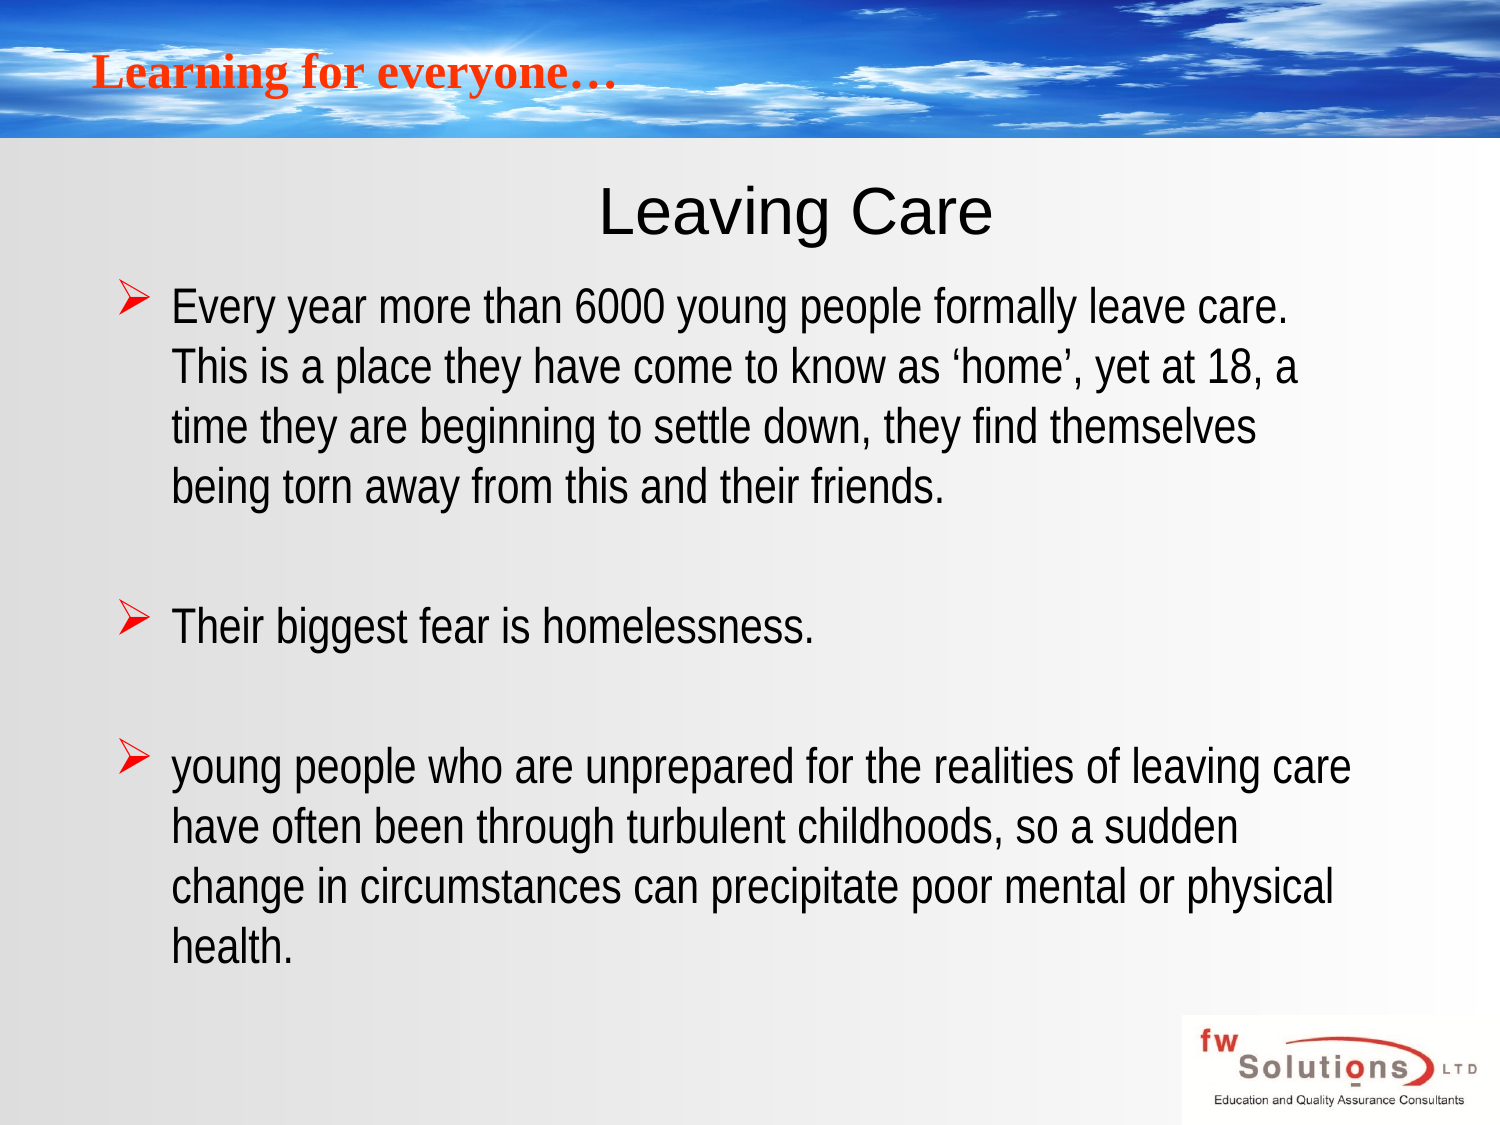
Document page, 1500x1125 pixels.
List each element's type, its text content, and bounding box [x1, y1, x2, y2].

title Leaving Care [159, 149, 1435, 266]
picture [0, 0, 1500, 138]
list Every year more than 6000 young people formally leave care. This is a place they have come to know as ‘home’, yet at 18, a time they are beginning to settle down, they find themselves being torn away from this and their friends. Their biggest fear is homelessness. young people who are unprepared for the realities of leaving care have often been through turbulent childhoods, so a sudden change in circumstances can precipitate poor mental or physical health. [99, 265, 1375, 1000]
picture [1182, 1015, 1500, 1125]
